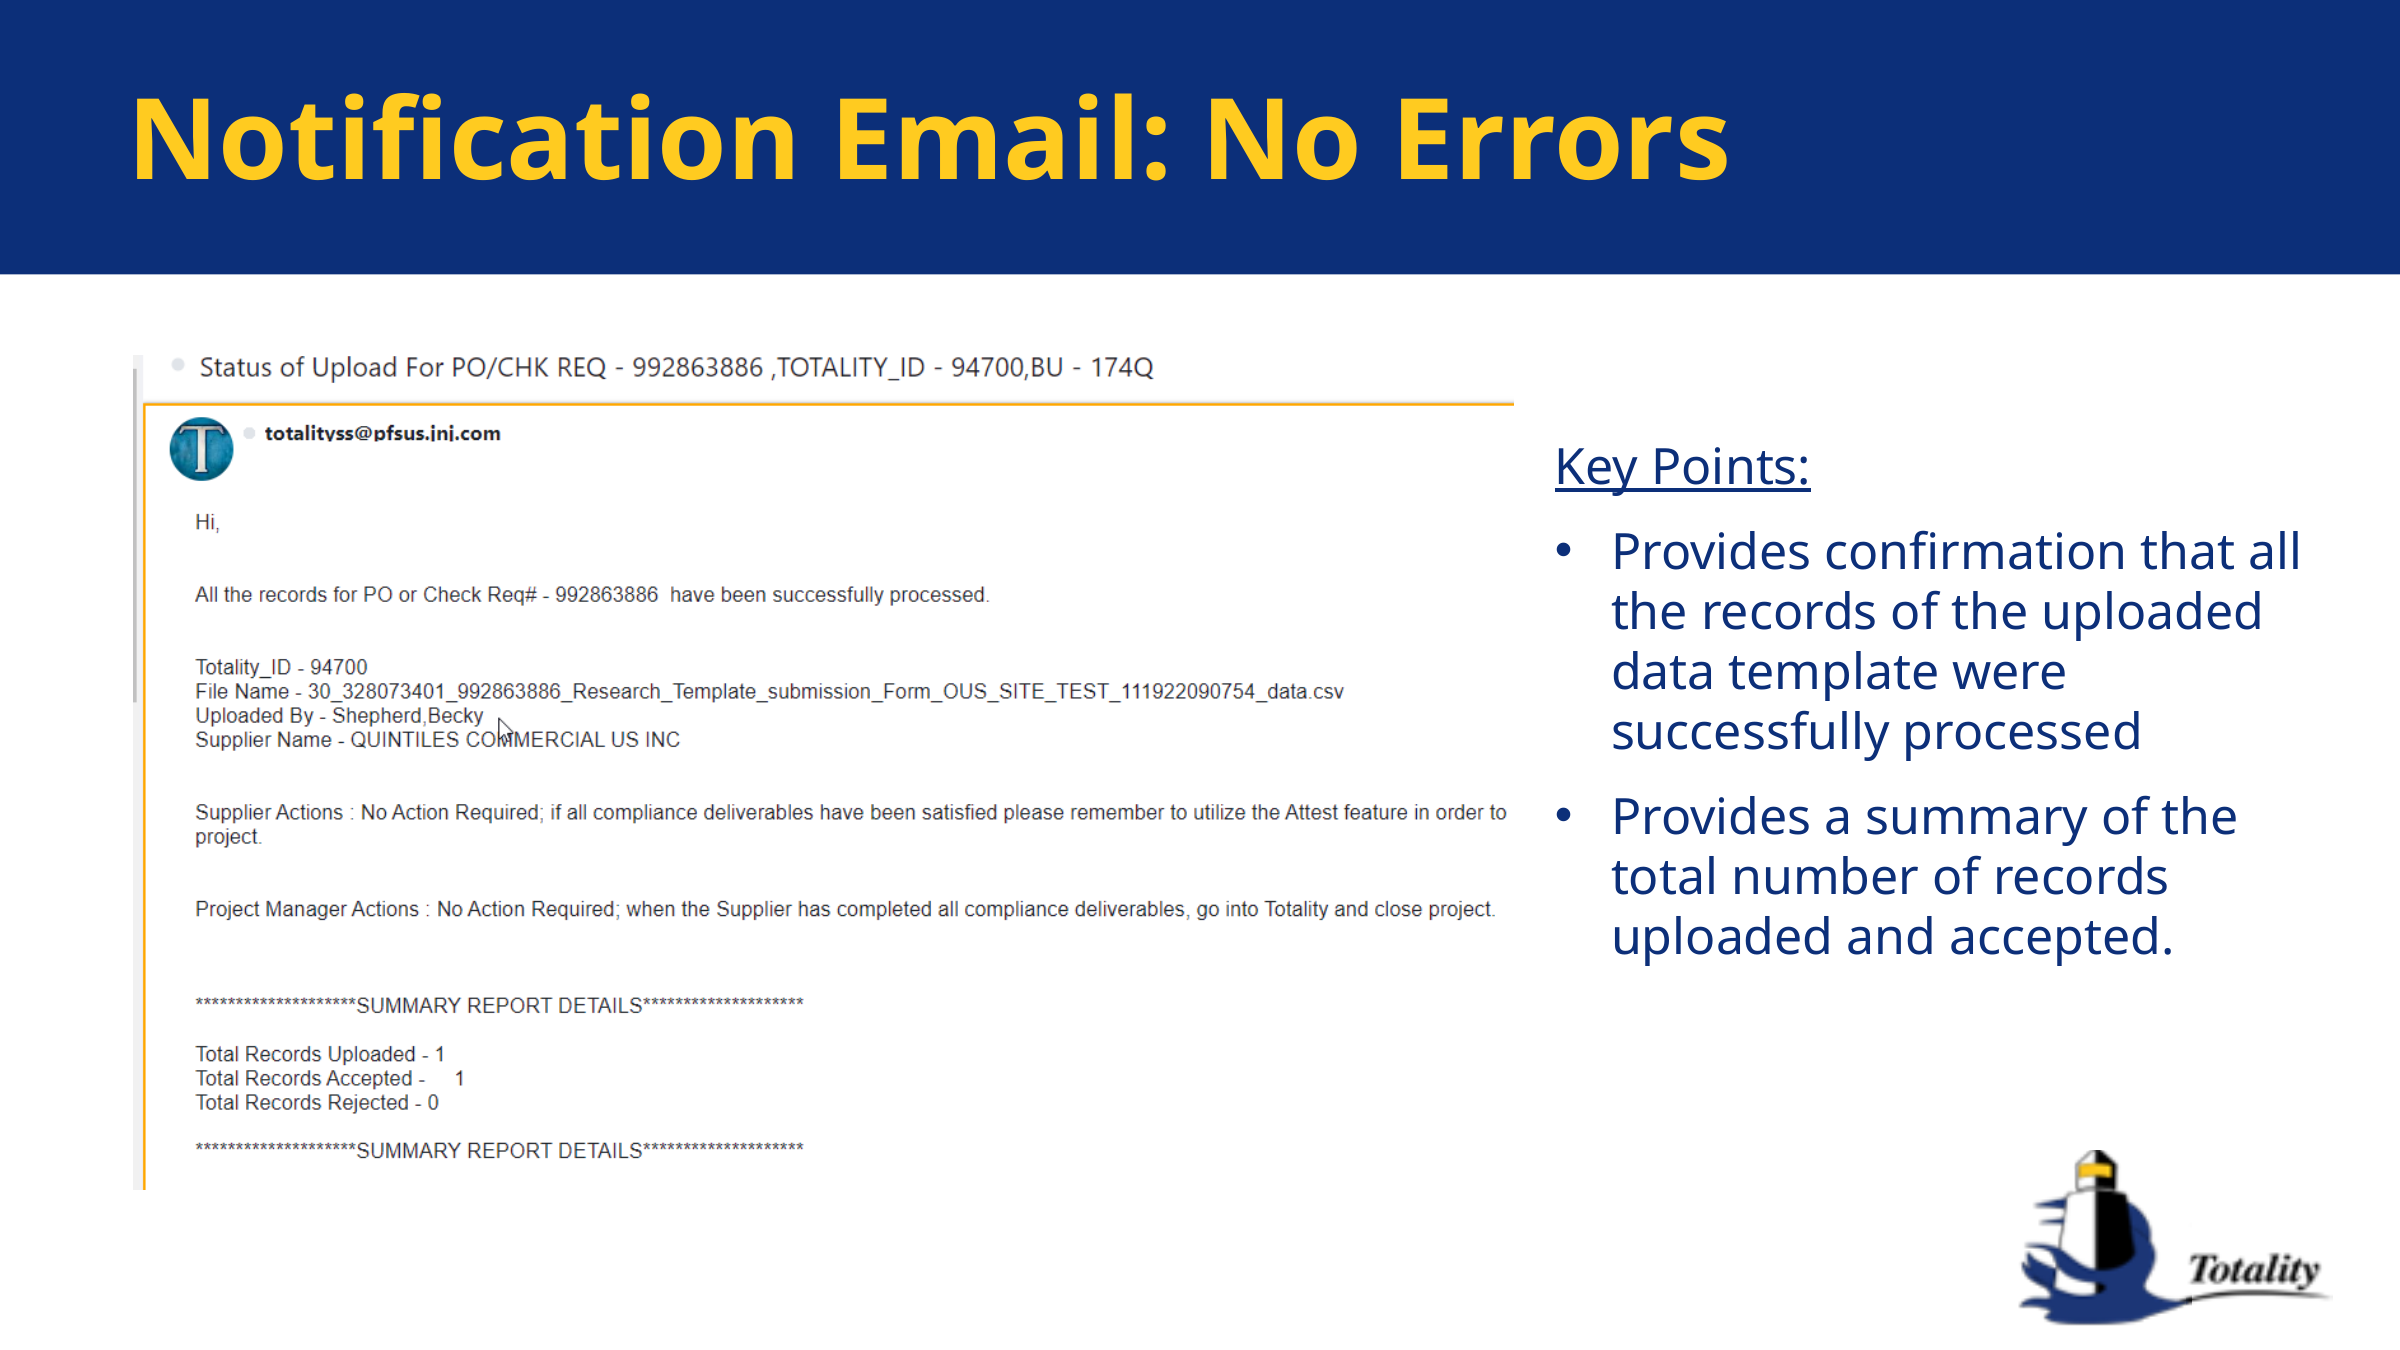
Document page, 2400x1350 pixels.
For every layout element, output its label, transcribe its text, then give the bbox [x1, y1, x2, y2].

text_box Key Points: Provides confirmation that all the records of the uploaded data template were successfully processed Provides a summary of the total number of records uploaded and accepted. [1554, 434, 2333, 1044]
picture [133, 355, 1514, 1190]
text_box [1924, 1114, 2333, 1331]
title Notification Email: No Errors [112, 75, 2288, 205]
